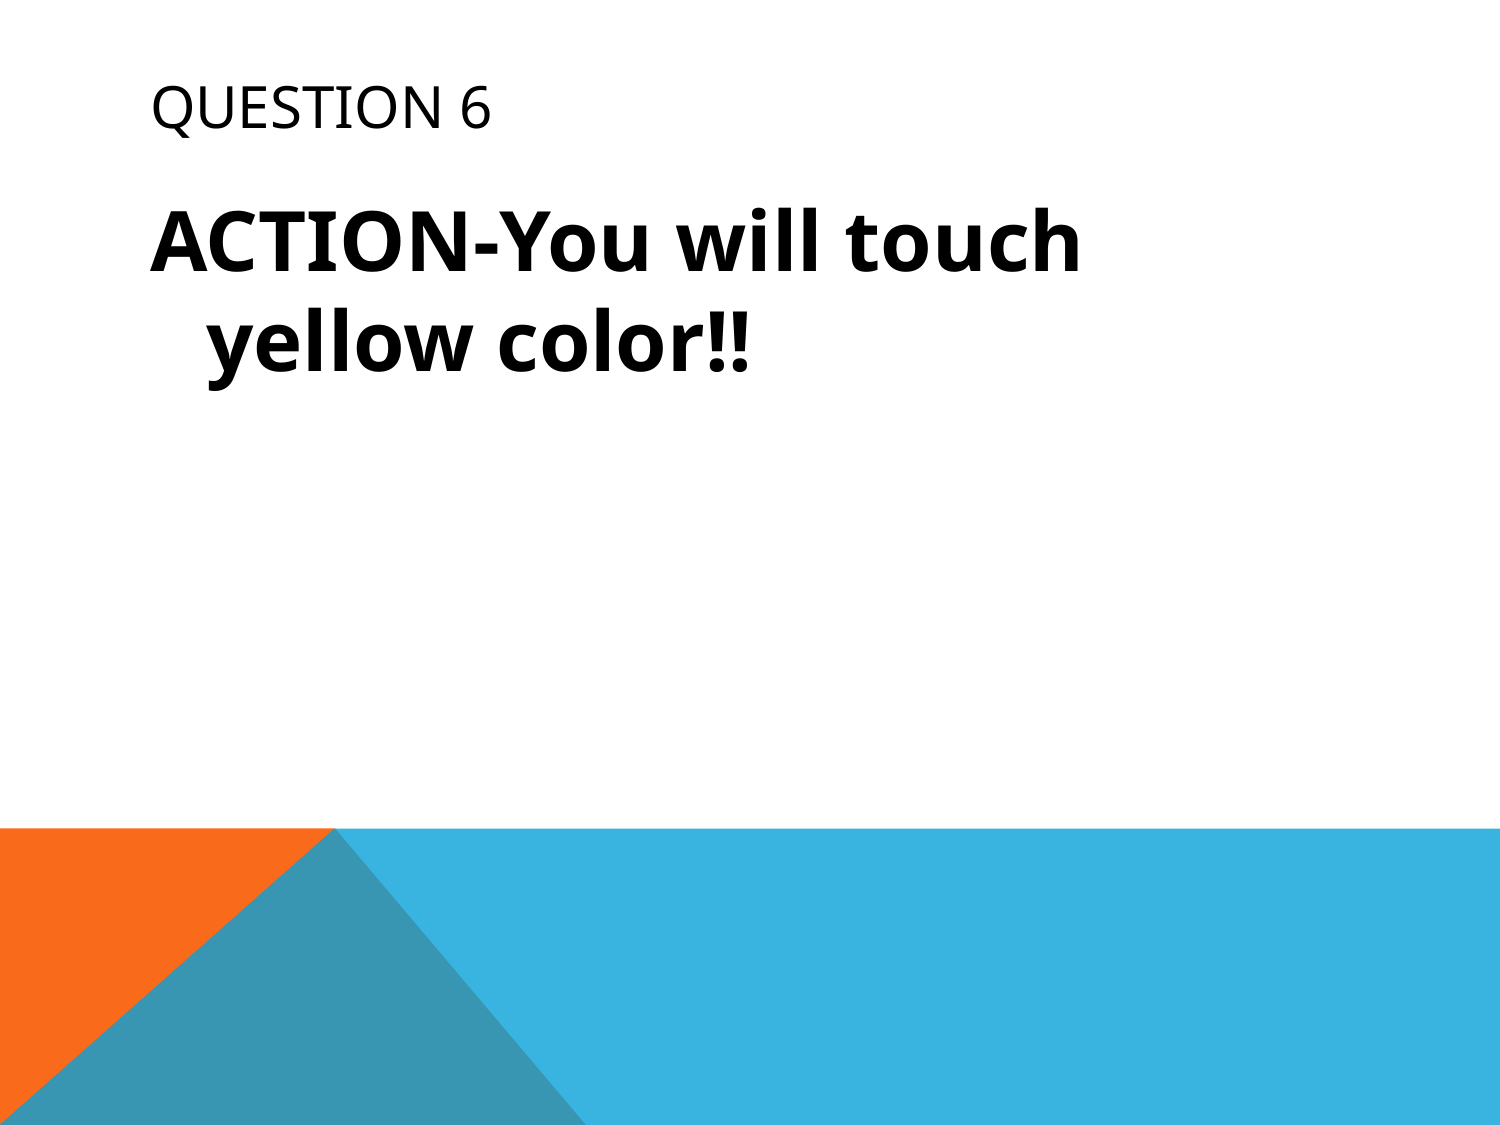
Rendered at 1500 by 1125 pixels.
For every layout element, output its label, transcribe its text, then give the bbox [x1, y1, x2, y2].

title QUESTION 6 [135, 60, 1369, 150]
list ACTION-You will touch yellow color!! [135, 180, 1369, 768]
